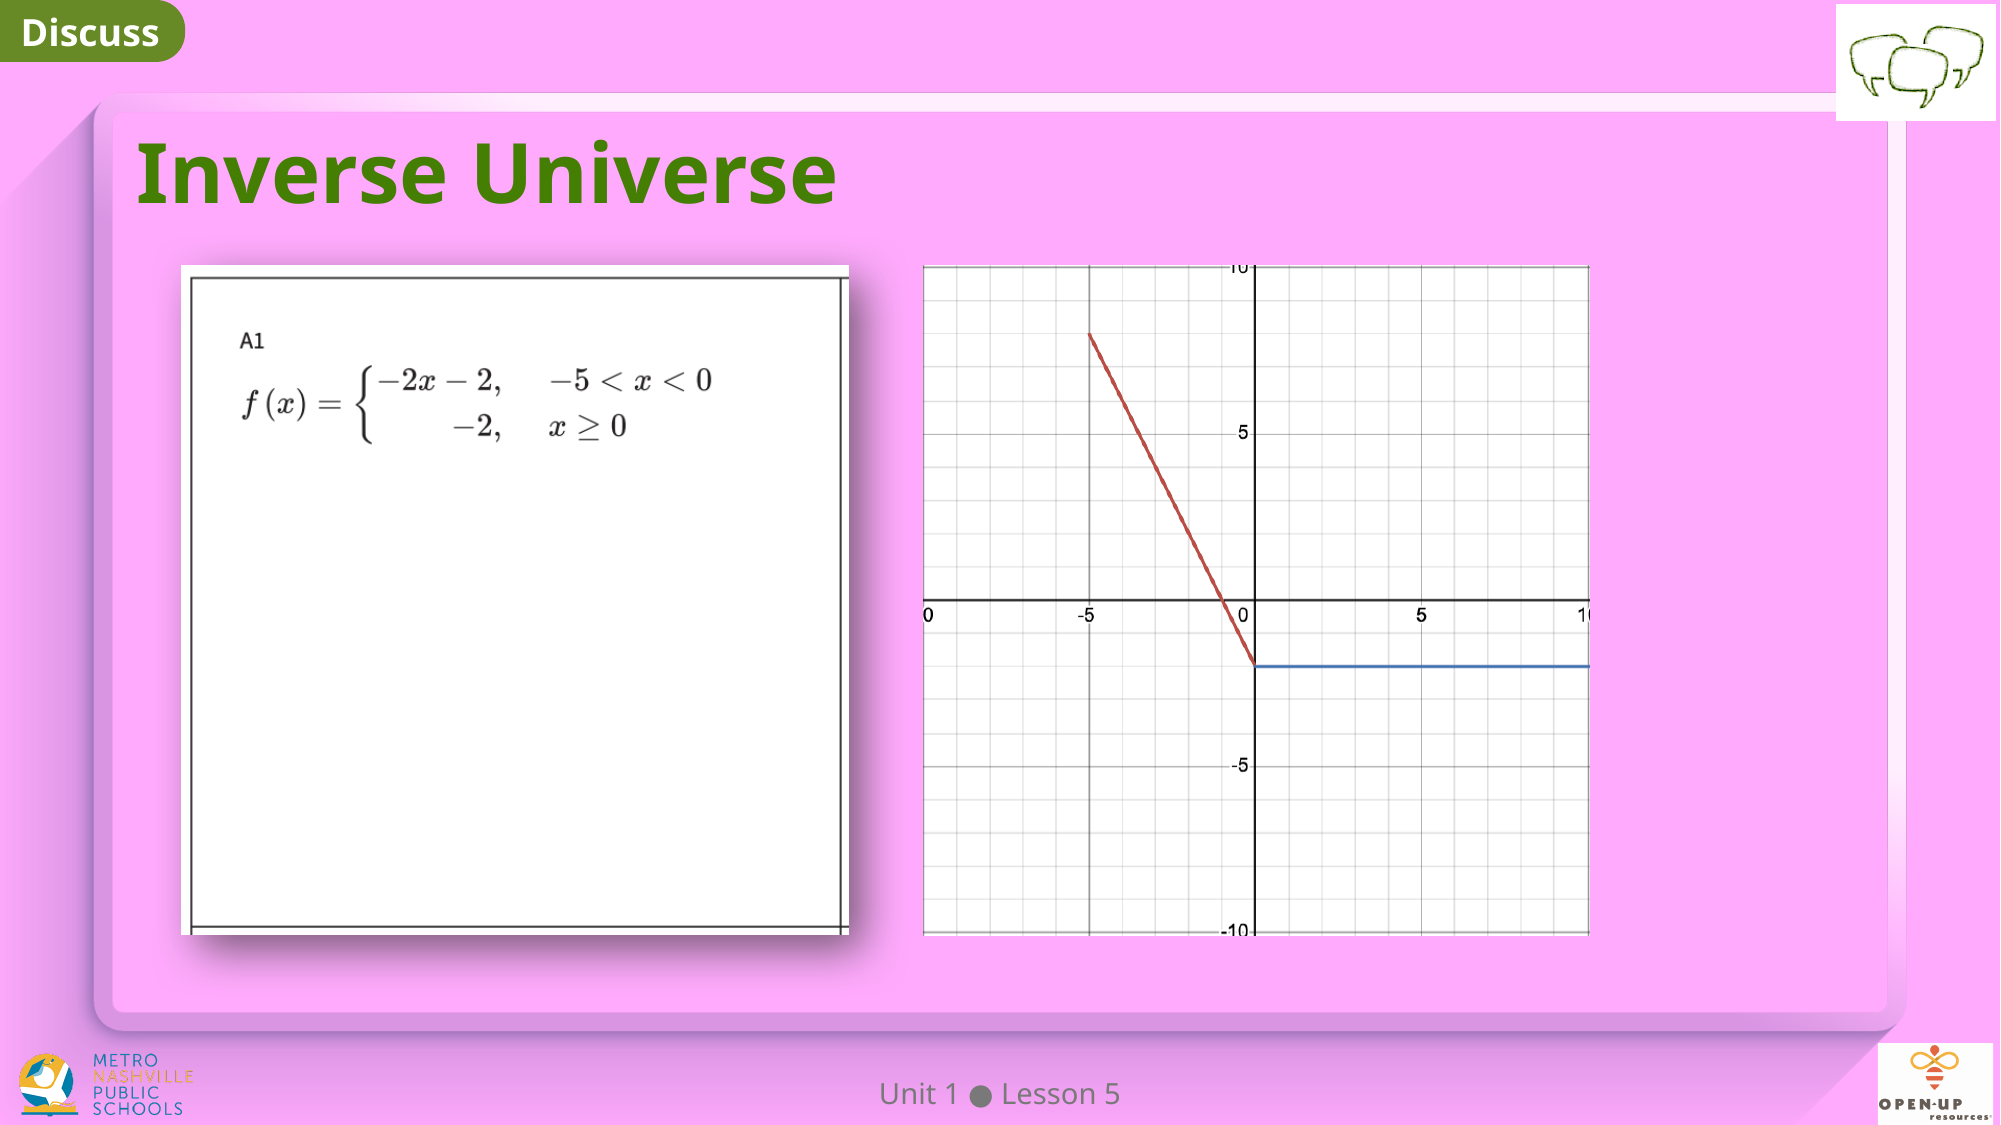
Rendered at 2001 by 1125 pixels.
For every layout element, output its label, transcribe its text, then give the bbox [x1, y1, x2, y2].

picture [0, 0, 2000, 1125]
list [181, 265, 849, 935]
footer Unit 1 ● Lesson 5 [662, 1065, 1338, 1125]
title Inverse Universe [121, 118, 1847, 235]
